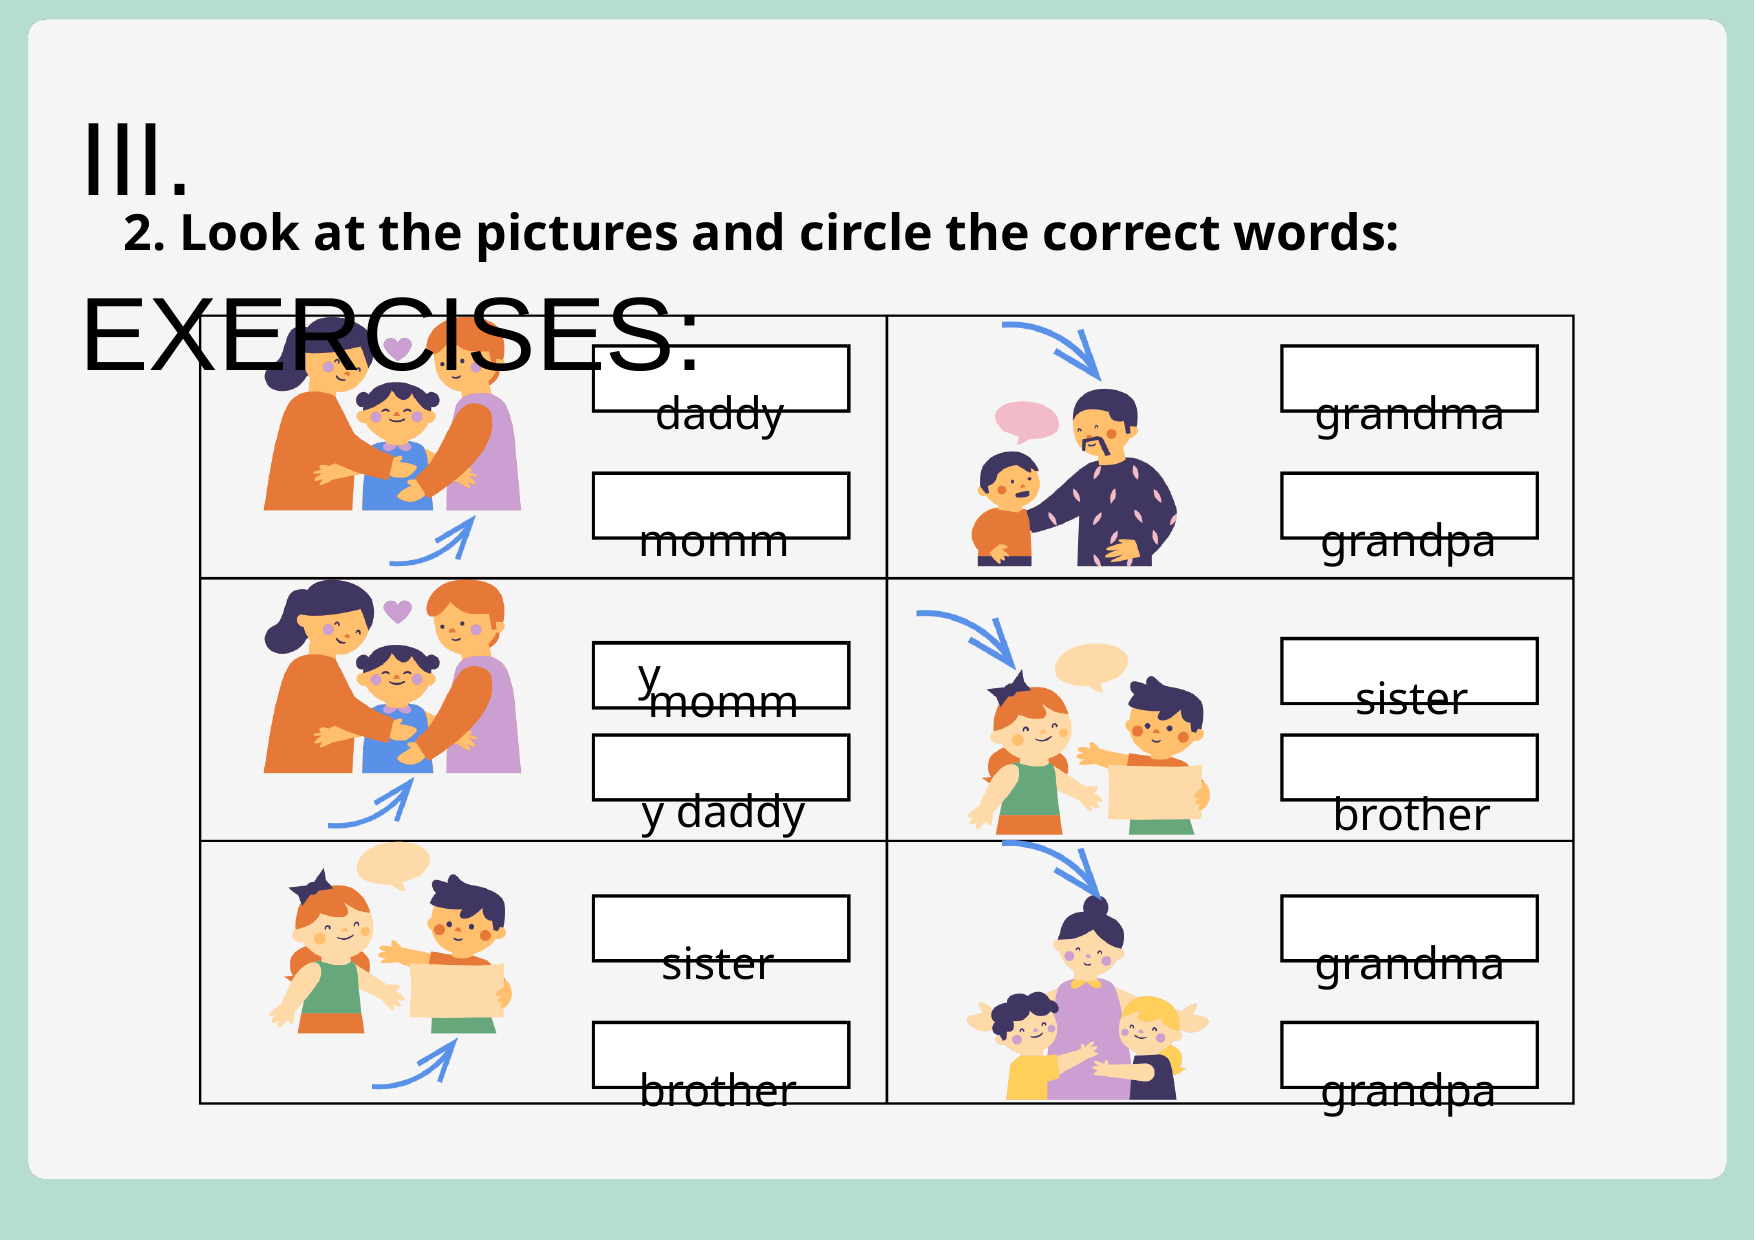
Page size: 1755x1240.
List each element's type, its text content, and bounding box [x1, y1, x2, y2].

text_box grandpa [1320, 431, 1504, 566]
text_box grandpa [1320, 981, 1504, 1115]
text_box daddy [655, 305, 792, 431]
text_box grandma [1314, 854, 1510, 989]
text_box sister [661, 854, 785, 981]
text_box sister brother [1326, 608, 1497, 840]
text_box grandma [1314, 305, 1510, 439]
text_box mommy [638, 431, 809, 615]
text_box 2. Look at the pictures and circle the correct words: [123, 177, 1482, 261]
text_box [17, 8, 1737, 1190]
text_box III. EXERCISES: [79, 41, 764, 392]
text_box brother [638, 981, 809, 1115]
text_box mommy daddy [638, 615, 809, 837]
